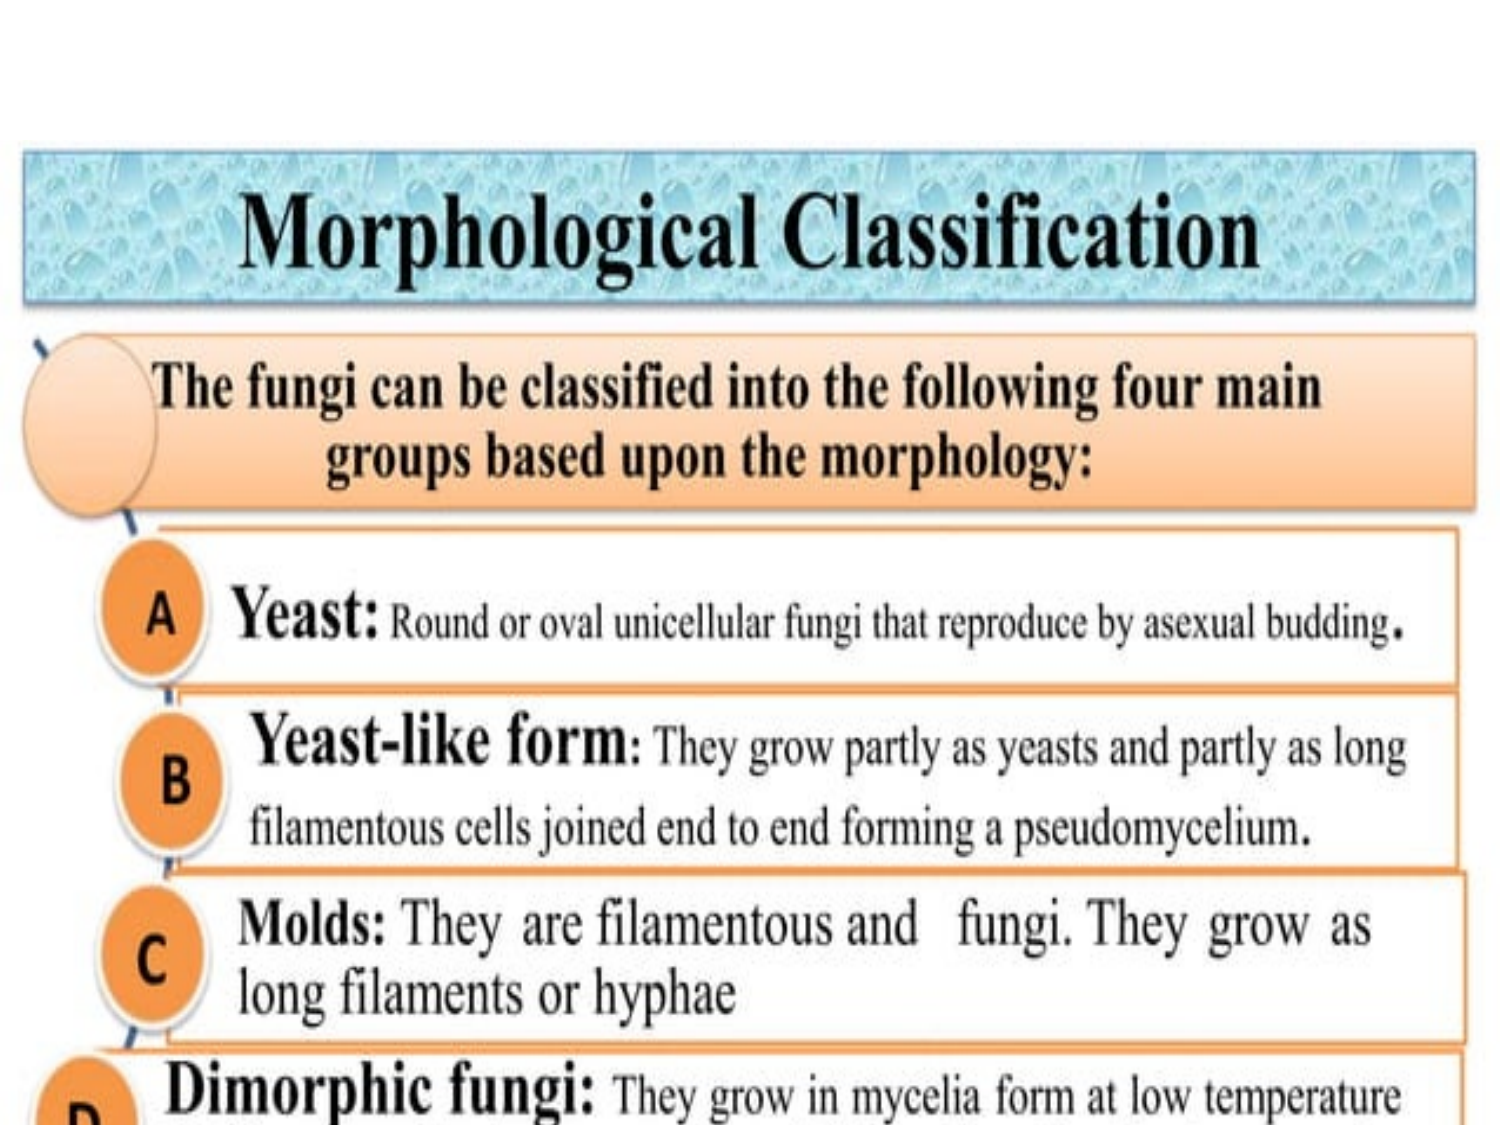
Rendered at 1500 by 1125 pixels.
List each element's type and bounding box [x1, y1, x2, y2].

picture [0, 139, 1500, 1125]
